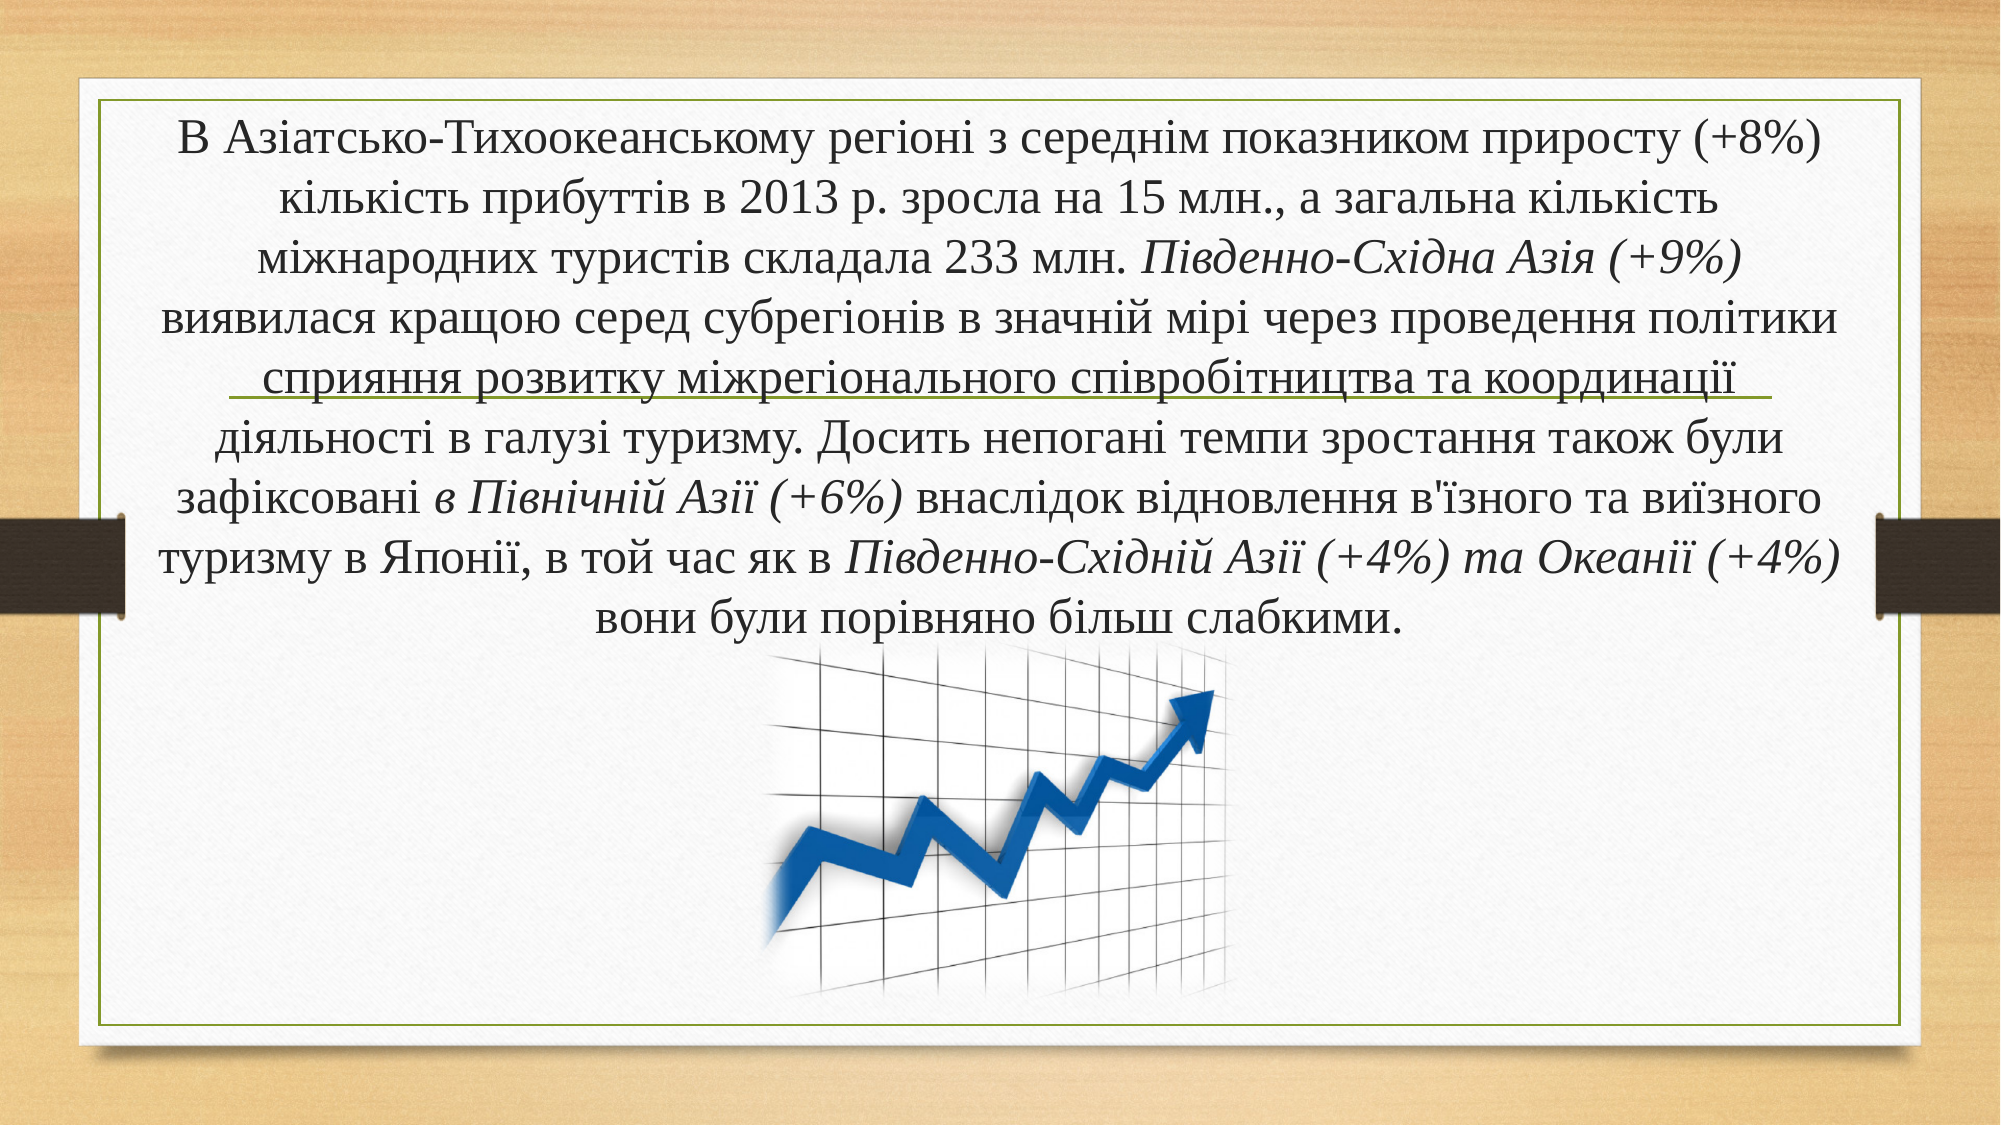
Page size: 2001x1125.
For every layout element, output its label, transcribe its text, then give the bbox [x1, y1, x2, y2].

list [758, 638, 1242, 1001]
picture [0, 0, 2001, 1125]
title В Азіатсько-Тихоокеанському регіоні з середнім показником приросту (+8%) кількість прибуттів в 2013 р. зросла на 15 млн., а загальна кількість міжнародних туристів складала 233 млн. Південно-Східна Азія (+9%) виявилася кращою серед субрегіонів в значній мірі через проведення політики сприяння розвитку міжрегіонального співробітництва та координації діяльності в галузі туризму. Досить непогані темпи зростання також були зафіксовані в Північній Азії (+6%) внаслідок відновлення в'їзного та виїзного туризму в Японії, в той час як в Південно-Східній Азії (+4%) та Океанії (+4%) вони були порівняно більш слабкими. [137, 108, 1863, 639]
